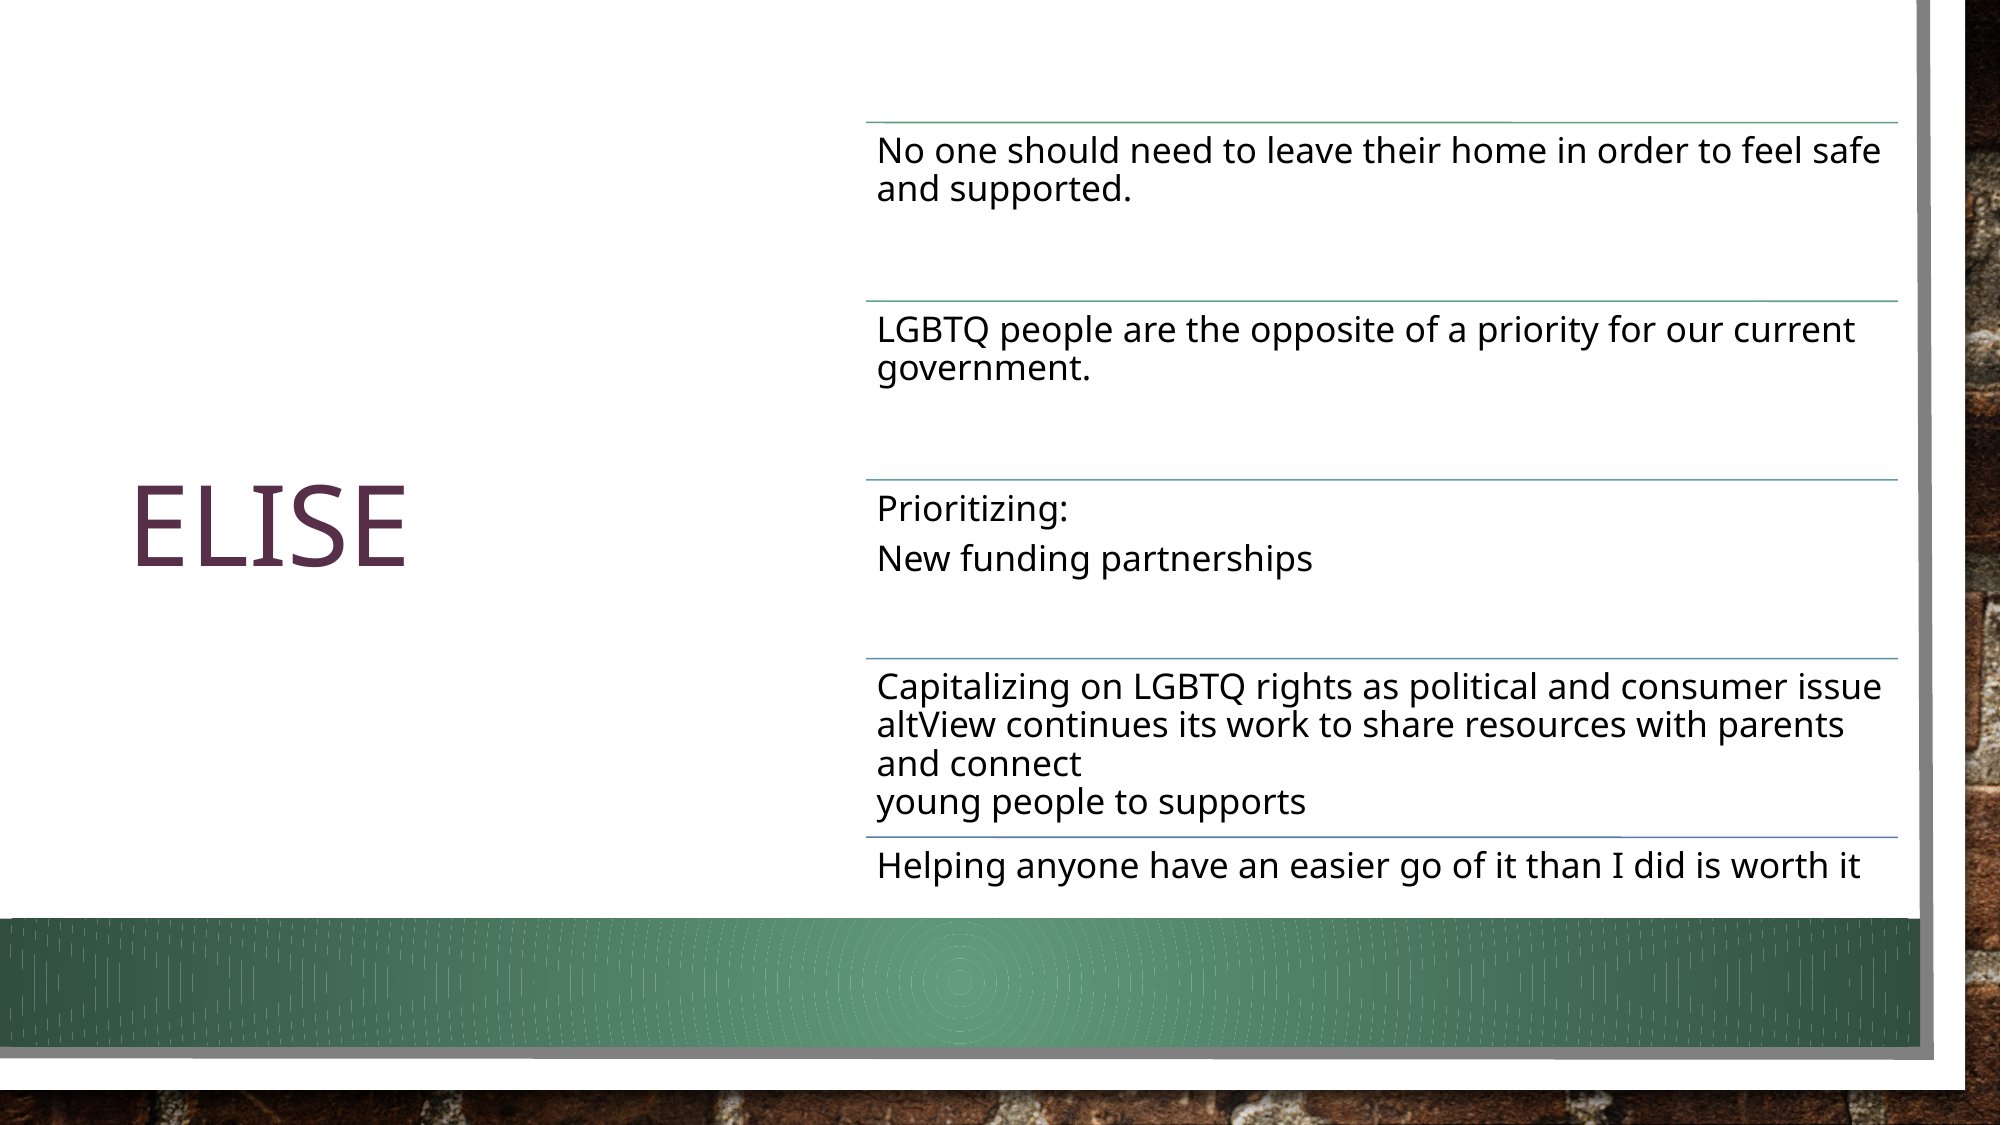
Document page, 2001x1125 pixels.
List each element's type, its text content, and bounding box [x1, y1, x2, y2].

title Elise [112, 174, 655, 1020]
picture [0, 0, 2000, 1125]
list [865, 122, 1899, 1017]
